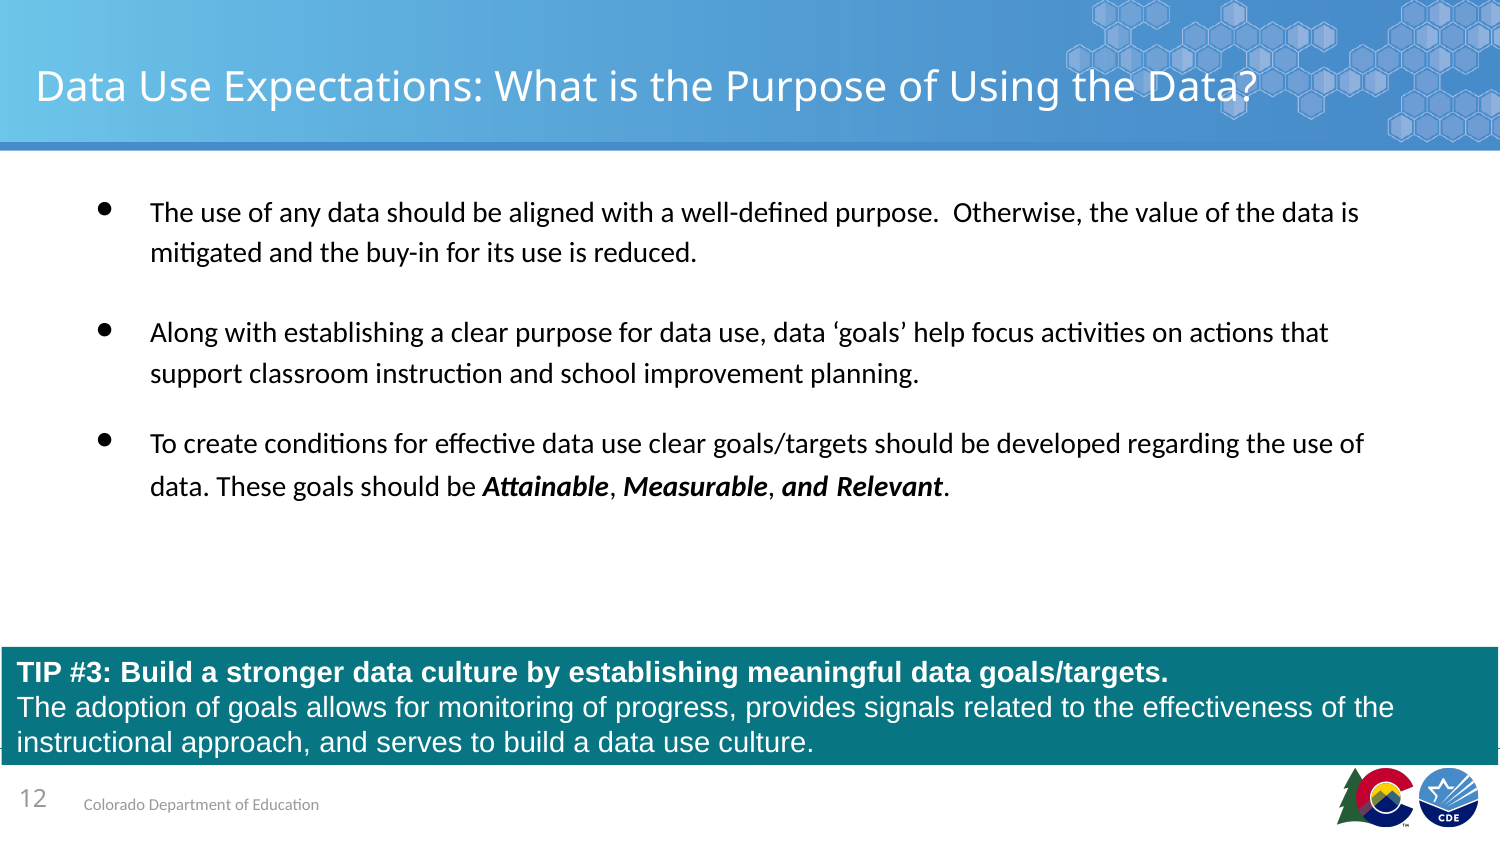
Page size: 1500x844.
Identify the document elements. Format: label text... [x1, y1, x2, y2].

list The use of any data should be aligned with a well-defined purpose. Otherwise, the value of the data is mitigated and the buy-in for its use is reduced. Along with establishing a clear purpose for data use, data ‘goals’ help focus activities on actions that support classroom instruction and school improvement planning. To create conditions for effective data use clear goals/targets should be developed regarding the use of data. These goals should be Attainable, Measurable, and Relevant. [75, 187, 1381, 597]
slide_number 12 [18, 776, 76, 823]
picture [0, 0, 1500, 151]
picture [1336, 767, 1479, 828]
title Data Use Expectations: What is the Purpose of Using the Data? [34, 37, 1433, 132]
text_box TIP #3: Build a stronger data culture by establishing meaningful data goals/targets. The adoption of goals allows for monitoring of progress, provides signals related to the effectiveness of the instructional approach, and serves to build a data use culture. [1, 646, 1499, 765]
